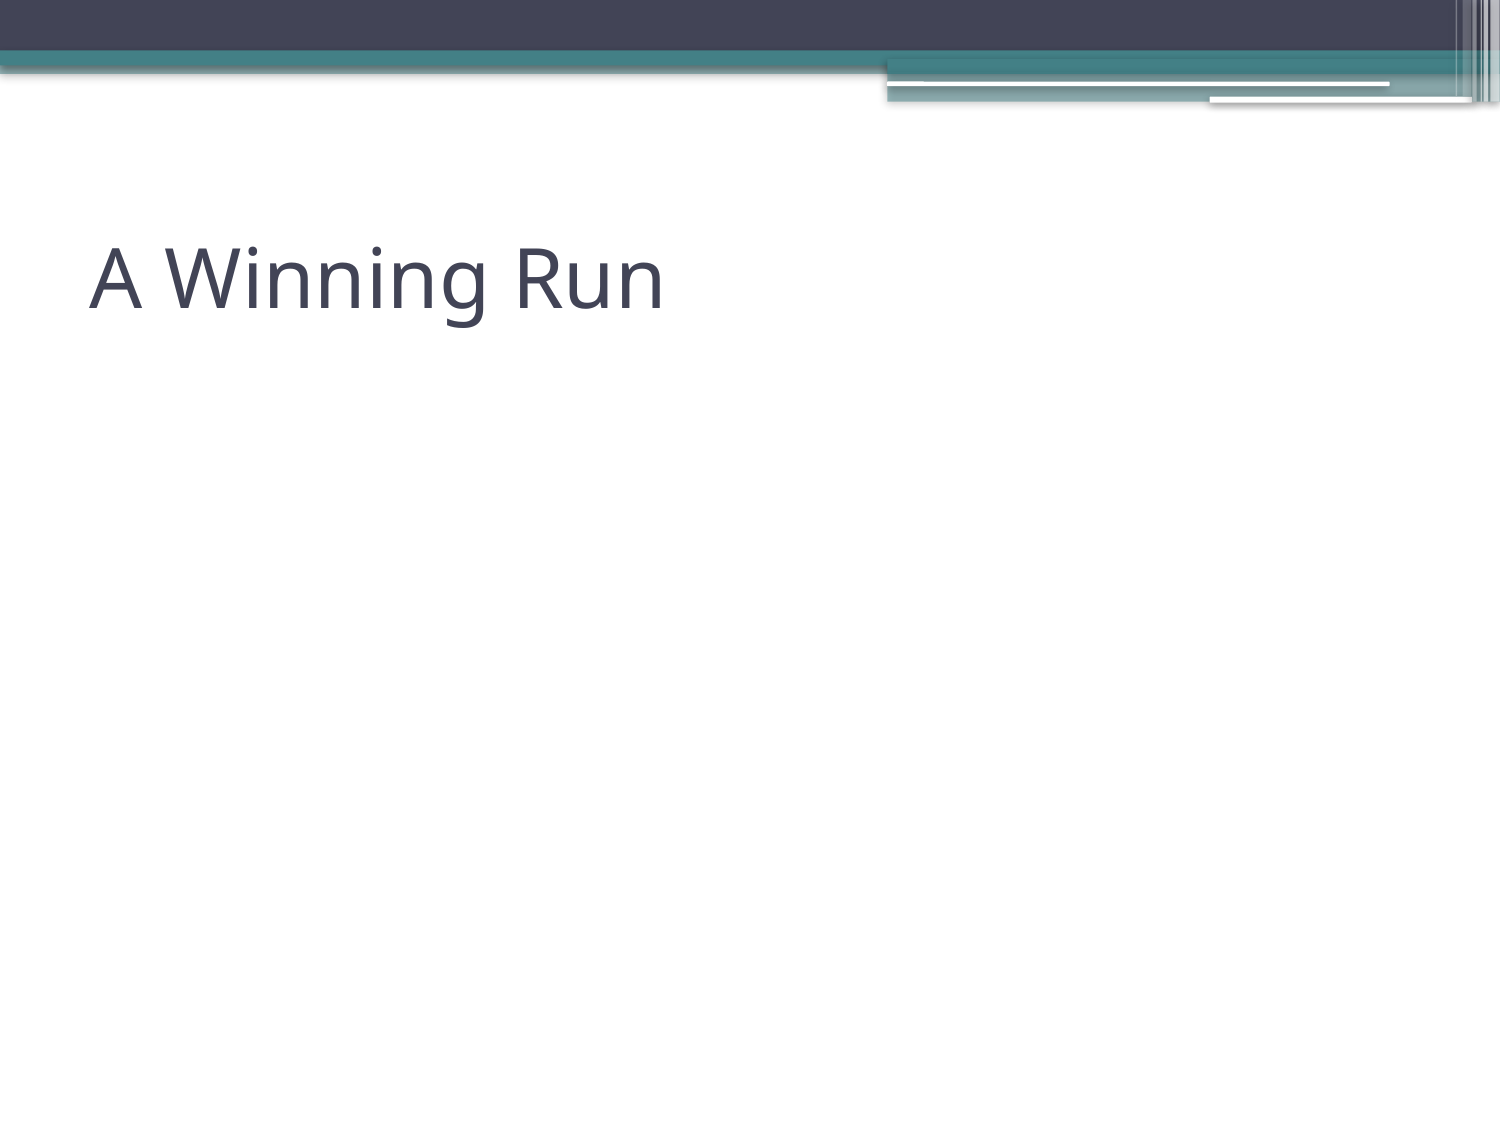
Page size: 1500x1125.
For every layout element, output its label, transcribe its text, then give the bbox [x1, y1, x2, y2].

title A Winning Run [75, 187, 1425, 363]
